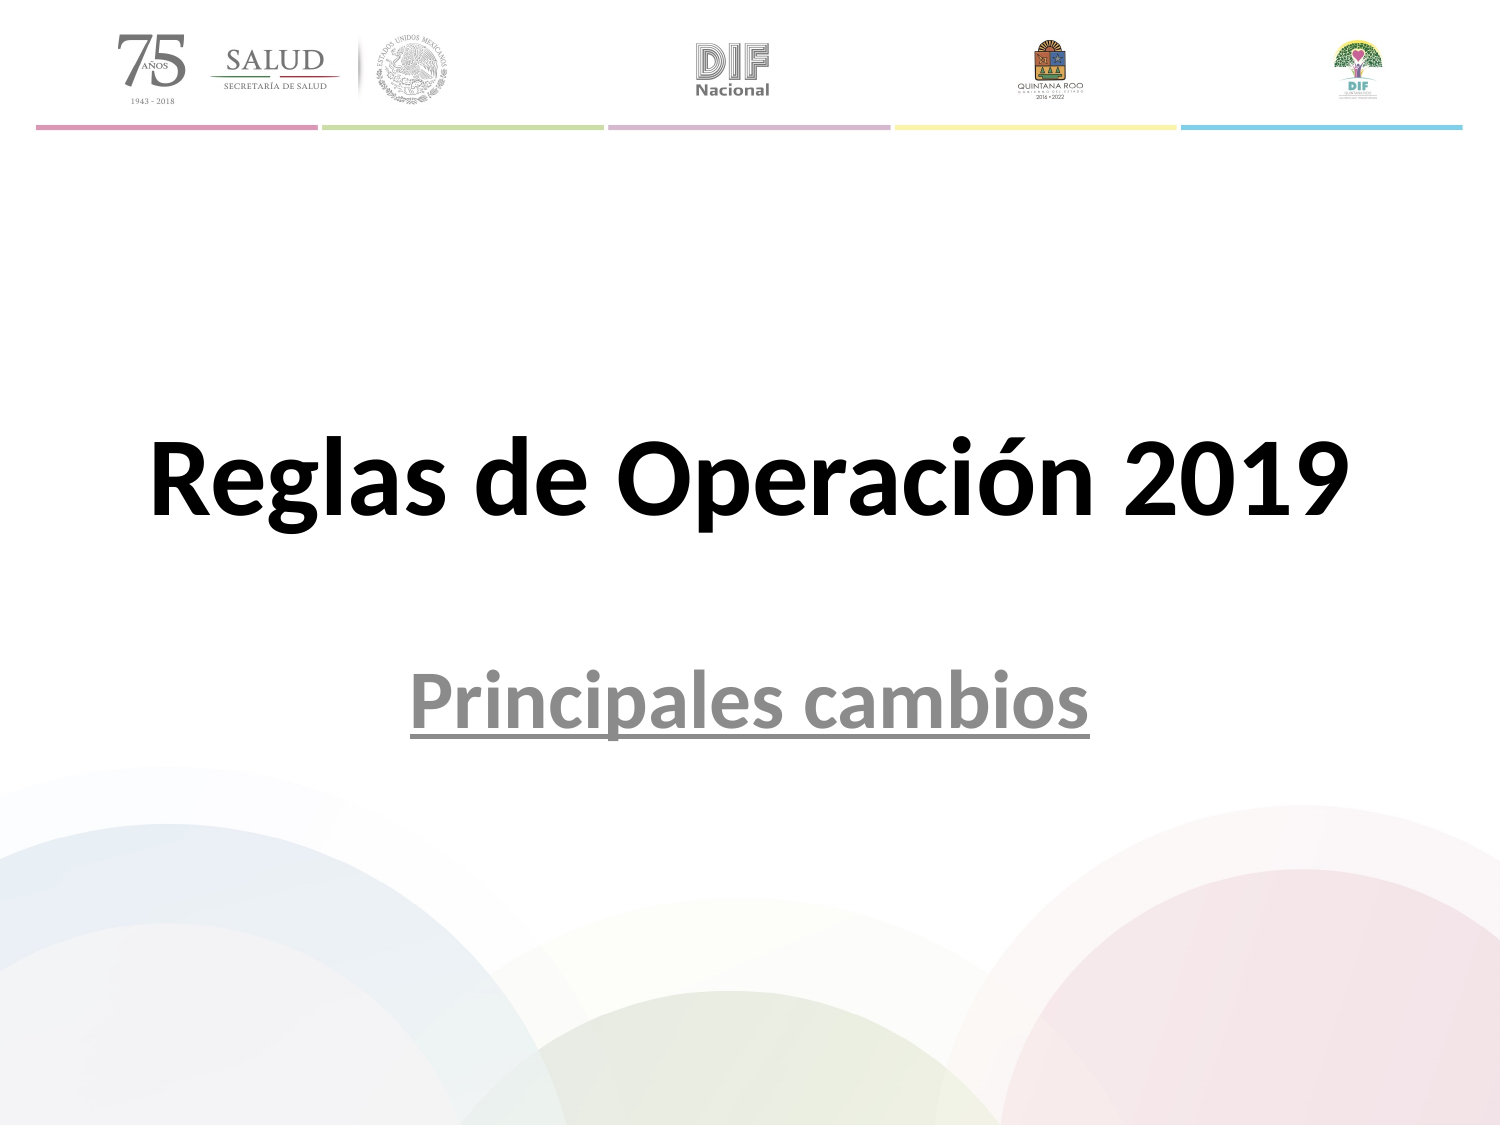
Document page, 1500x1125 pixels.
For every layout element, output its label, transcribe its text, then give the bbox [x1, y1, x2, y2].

subtitle Principales cambios [225, 637, 1275, 925]
title Reglas de Operación 2019 [112, 349, 1388, 591]
picture [0, 0, 1500, 1125]
